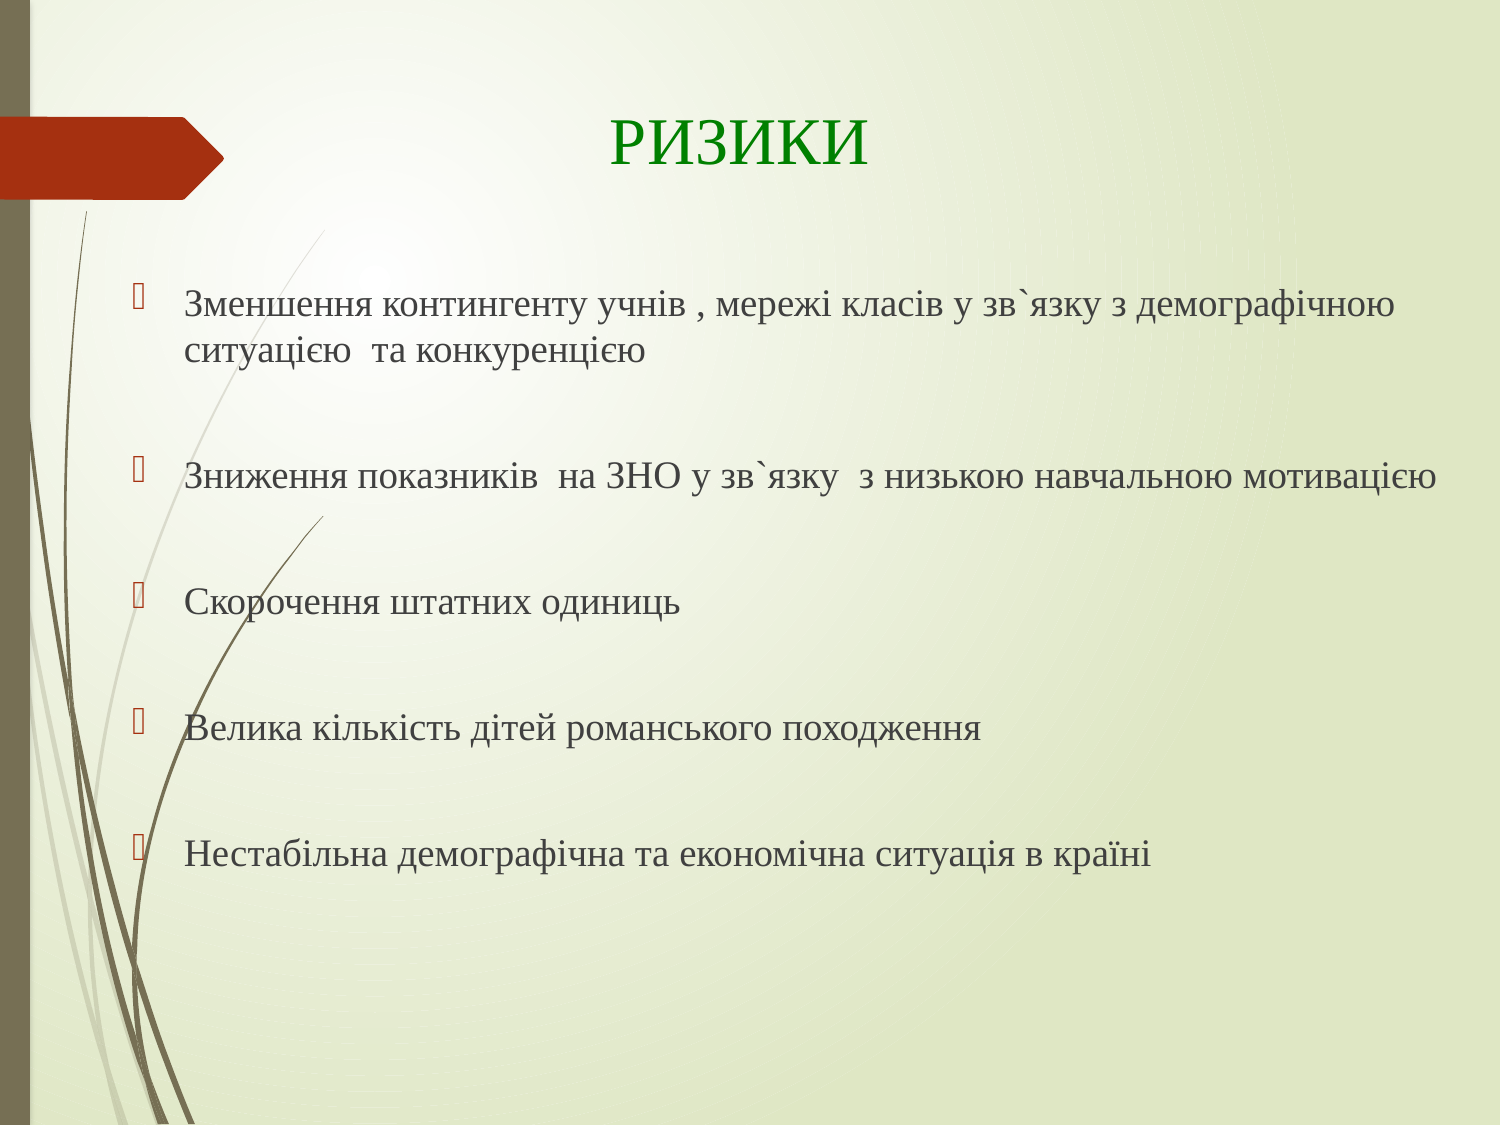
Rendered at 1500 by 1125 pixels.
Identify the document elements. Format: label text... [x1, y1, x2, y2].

list Зменшення контингенту учнів , мережі класів у зв`язку з демографічною ситуацією та конкуренцією Зниження показників на ЗНО у зв`язку з низькою навчальною мотивацією Скорочення штатних одиниць Велика кількість дітей романського походження Нестабільна демографічна та економічна ситуація в країні [117, 269, 1468, 979]
title РИЗИКИ [64, 90, 1415, 206]
